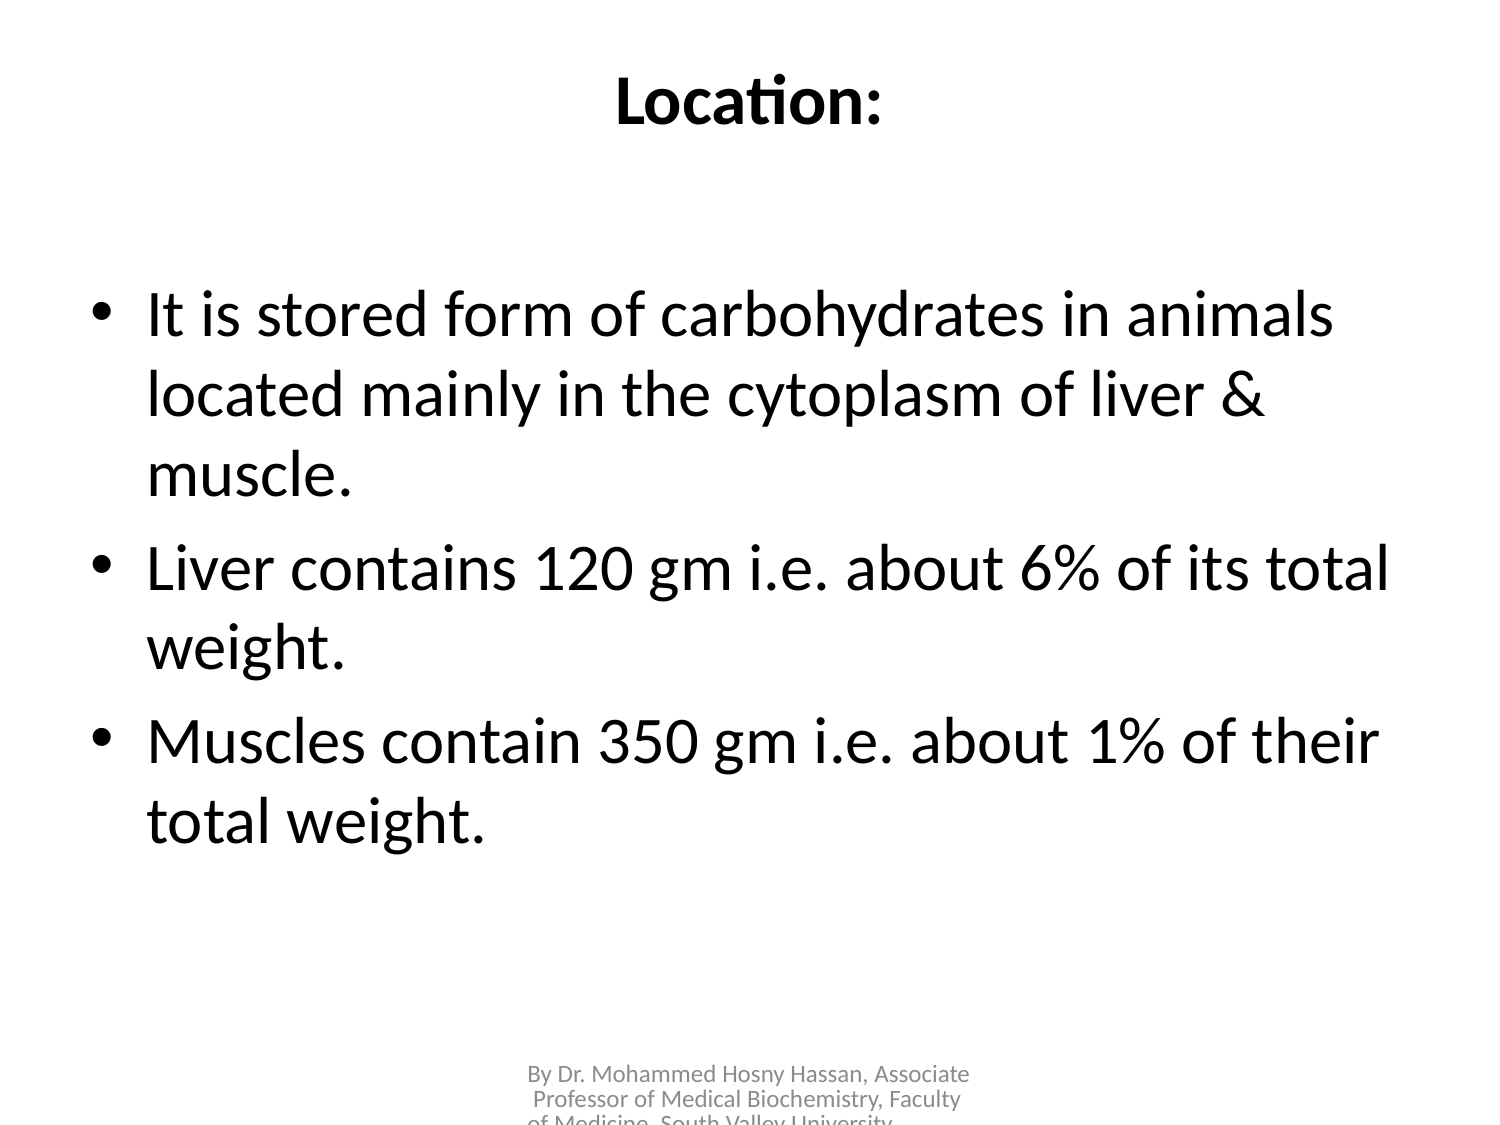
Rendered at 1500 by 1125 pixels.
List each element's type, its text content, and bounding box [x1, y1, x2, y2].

footer By Dr. Mohammed Hosny Hassan, Associate Professor of Medical Biochemistry, Faculty of Medicine, South Valley University [512, 1042, 988, 1103]
list It is stored form of carbohydrates in animals located mainly in the cytoplasm of liver & muscle. Liver contains 120 gm i.e. about 6% of its total weight. Muscles contain 350 gm i.e. about 1% of their total weight. [75, 262, 1425, 1005]
title Location: [75, 45, 1425, 233]
